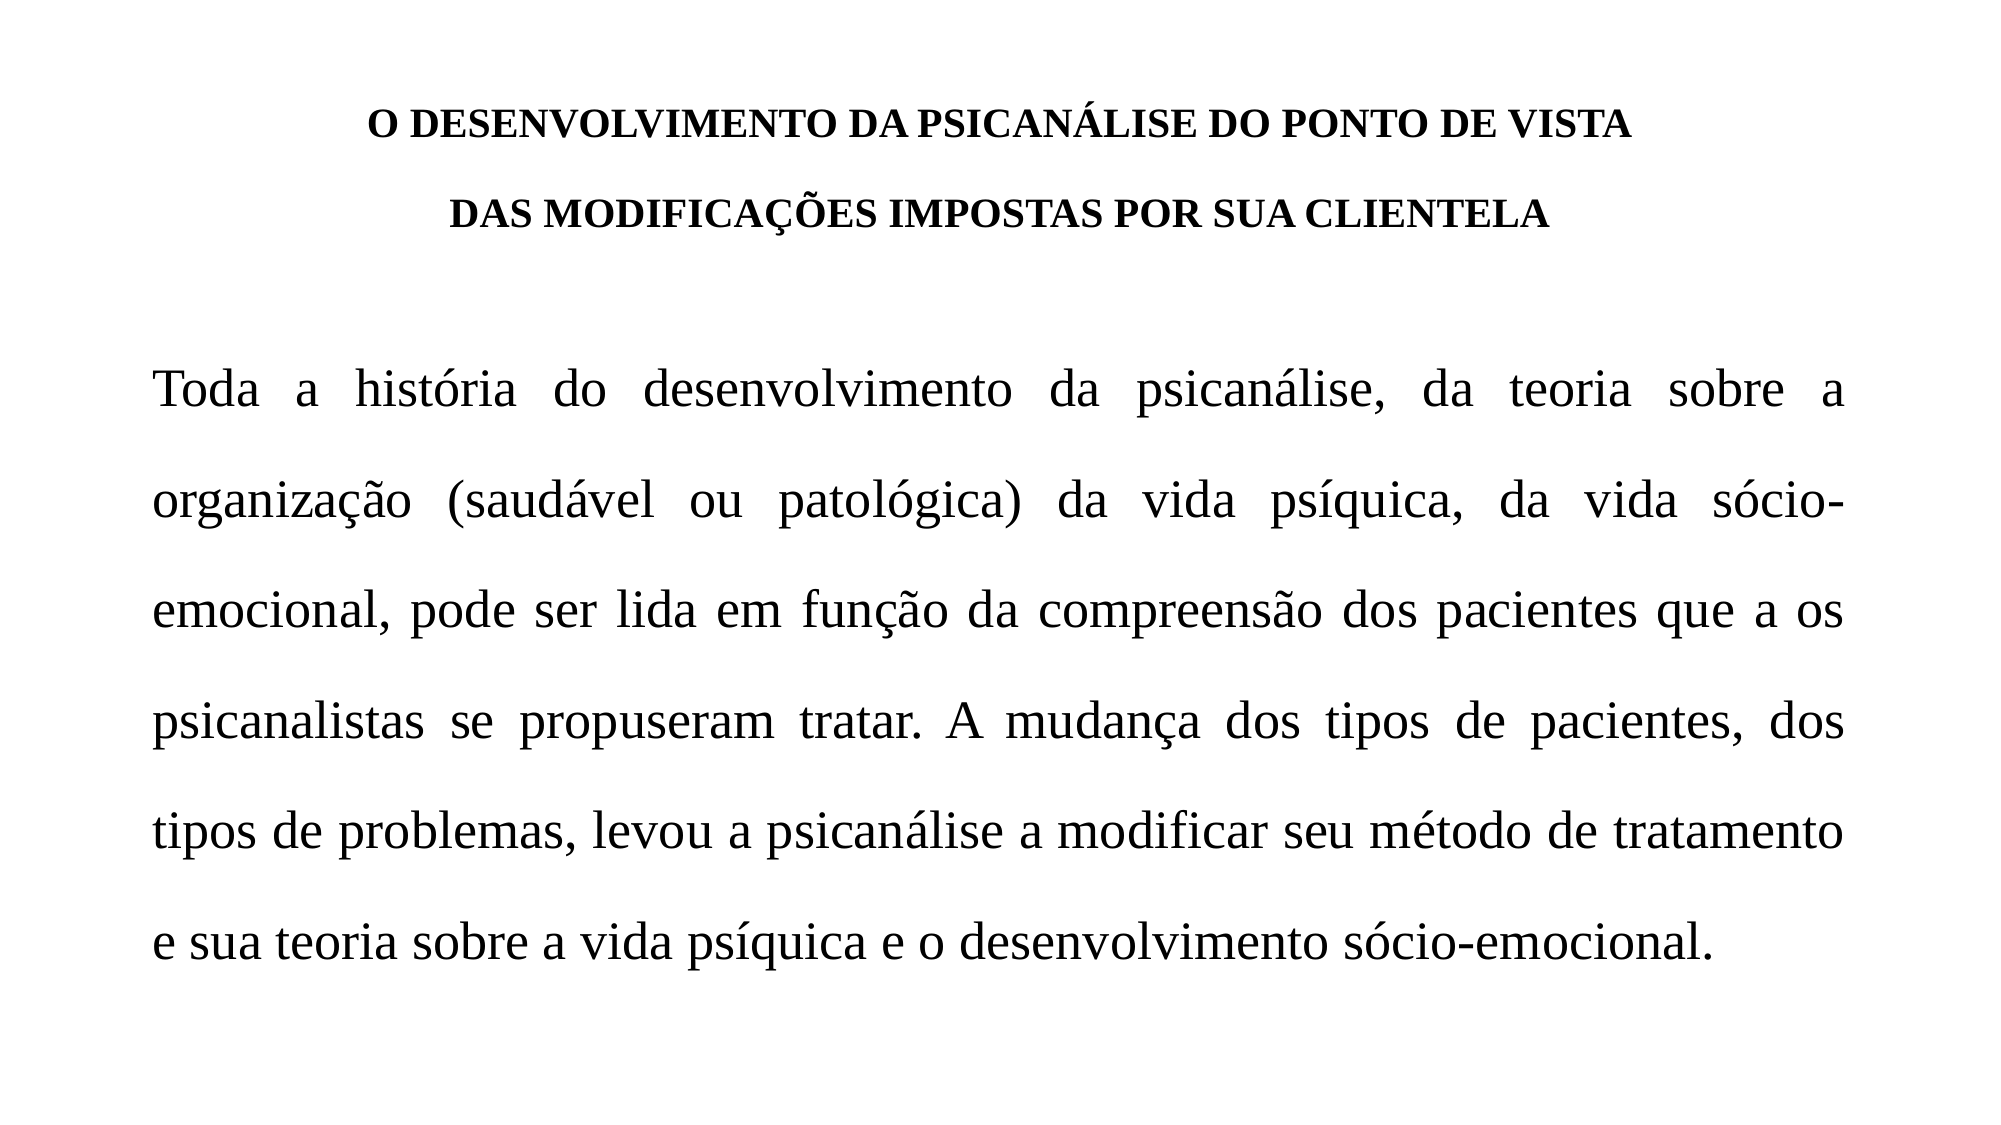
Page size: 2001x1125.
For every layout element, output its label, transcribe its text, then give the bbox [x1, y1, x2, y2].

list Toda a história do desenvolvimento da psicanálise, da teoria sobre a organização (saudável ou patológica) da vida psíquica, da vida sócio-emocional, pode ser lida em função da compreensão dos pacientes que a os psicanalistas se propuseram tratar. A mudança dos tipos de pacientes, dos tipos de problemas, levou a psicanálise a modificar seu método de tratamento e sua teoria sobre a vida psíquica e o desenvolvimento sócio-emocional. [137, 299, 1863, 1014]
title O DESENVOLVIMENTO DA PSICANÁLISE DO PONTO DE VISTA DAS MODIFICAÇÕES IMPOSTAS POR SUA CLIENTELA [137, 59, 1863, 278]
